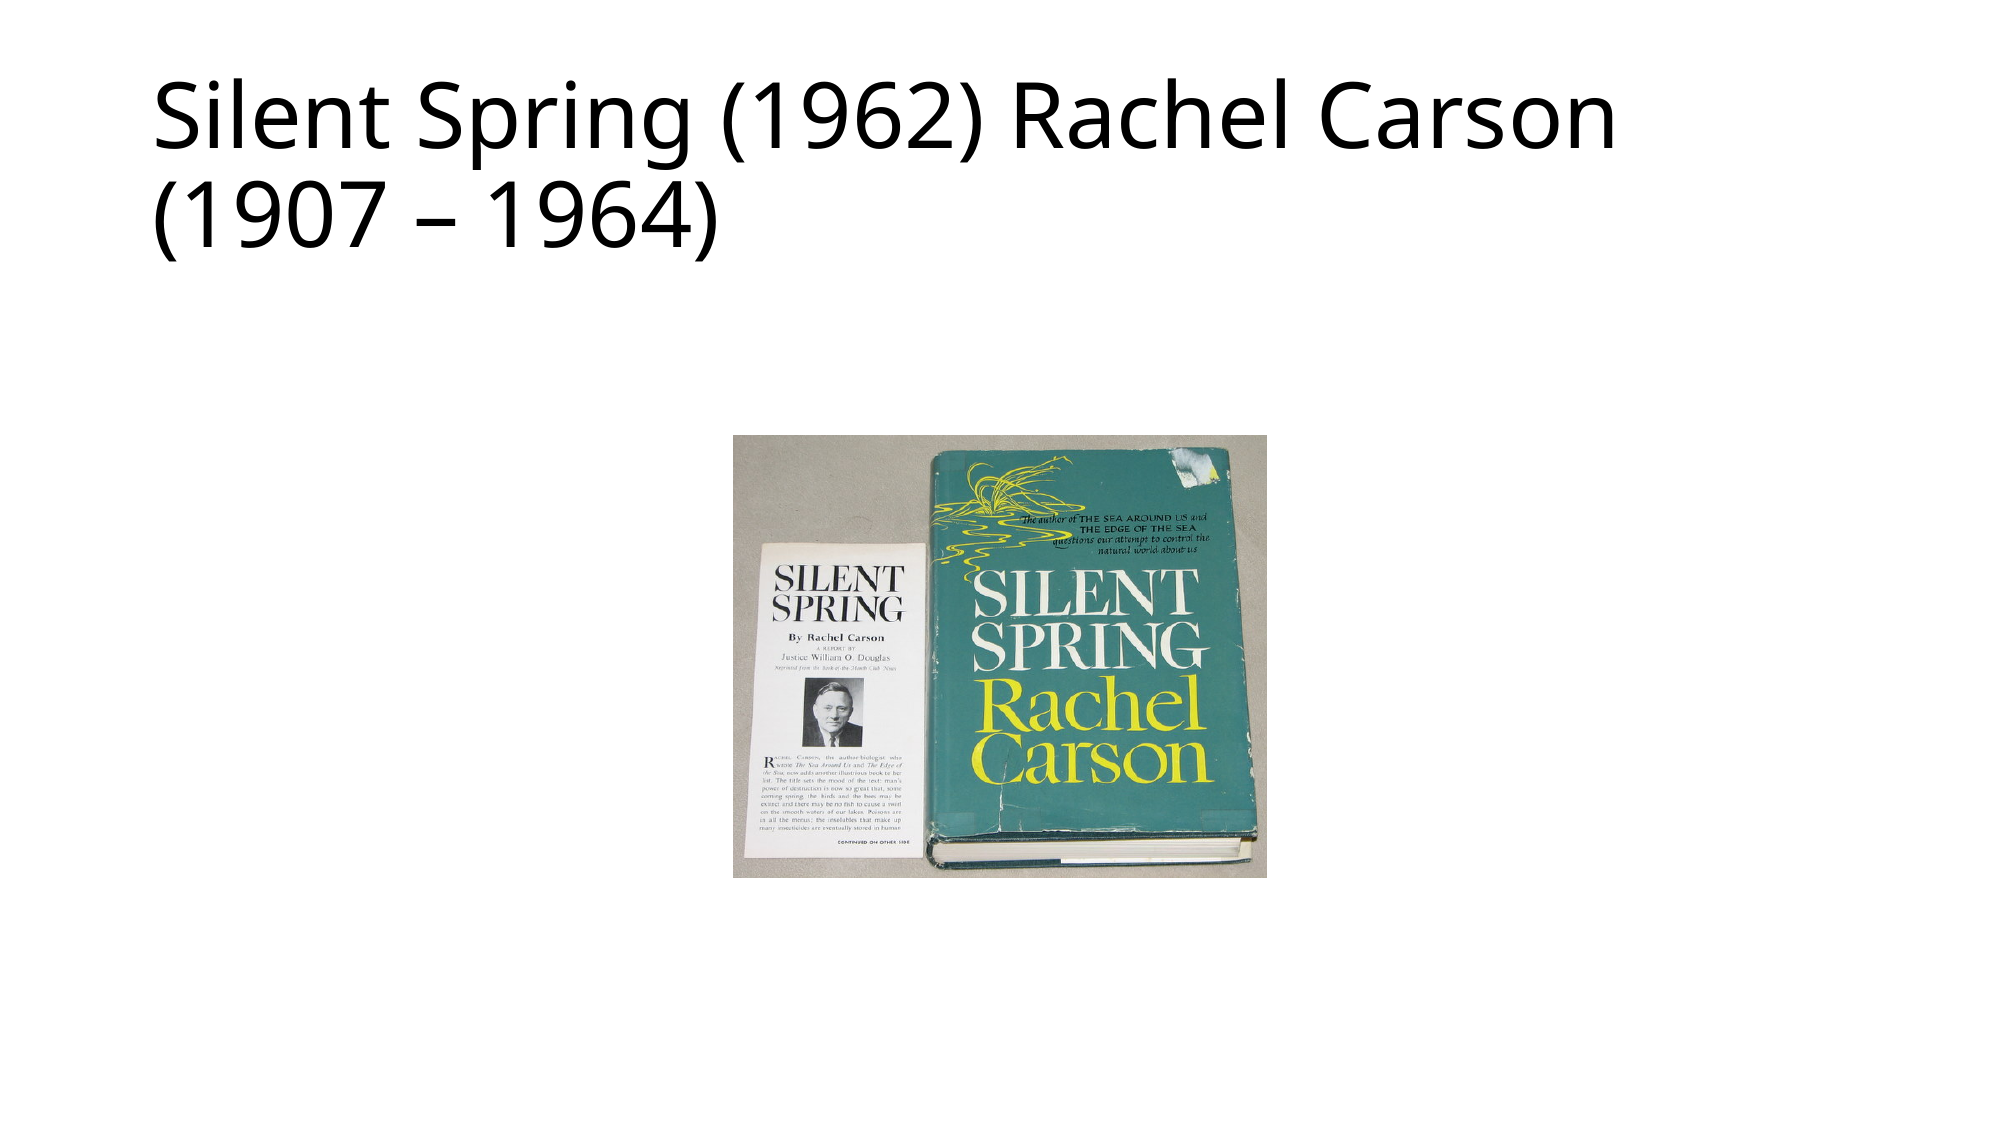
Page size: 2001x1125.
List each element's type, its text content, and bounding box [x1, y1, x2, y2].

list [733, 435, 1267, 878]
title Silent Spring (1962) Rachel Carson (1907 – 1964) [137, 59, 1863, 278]
